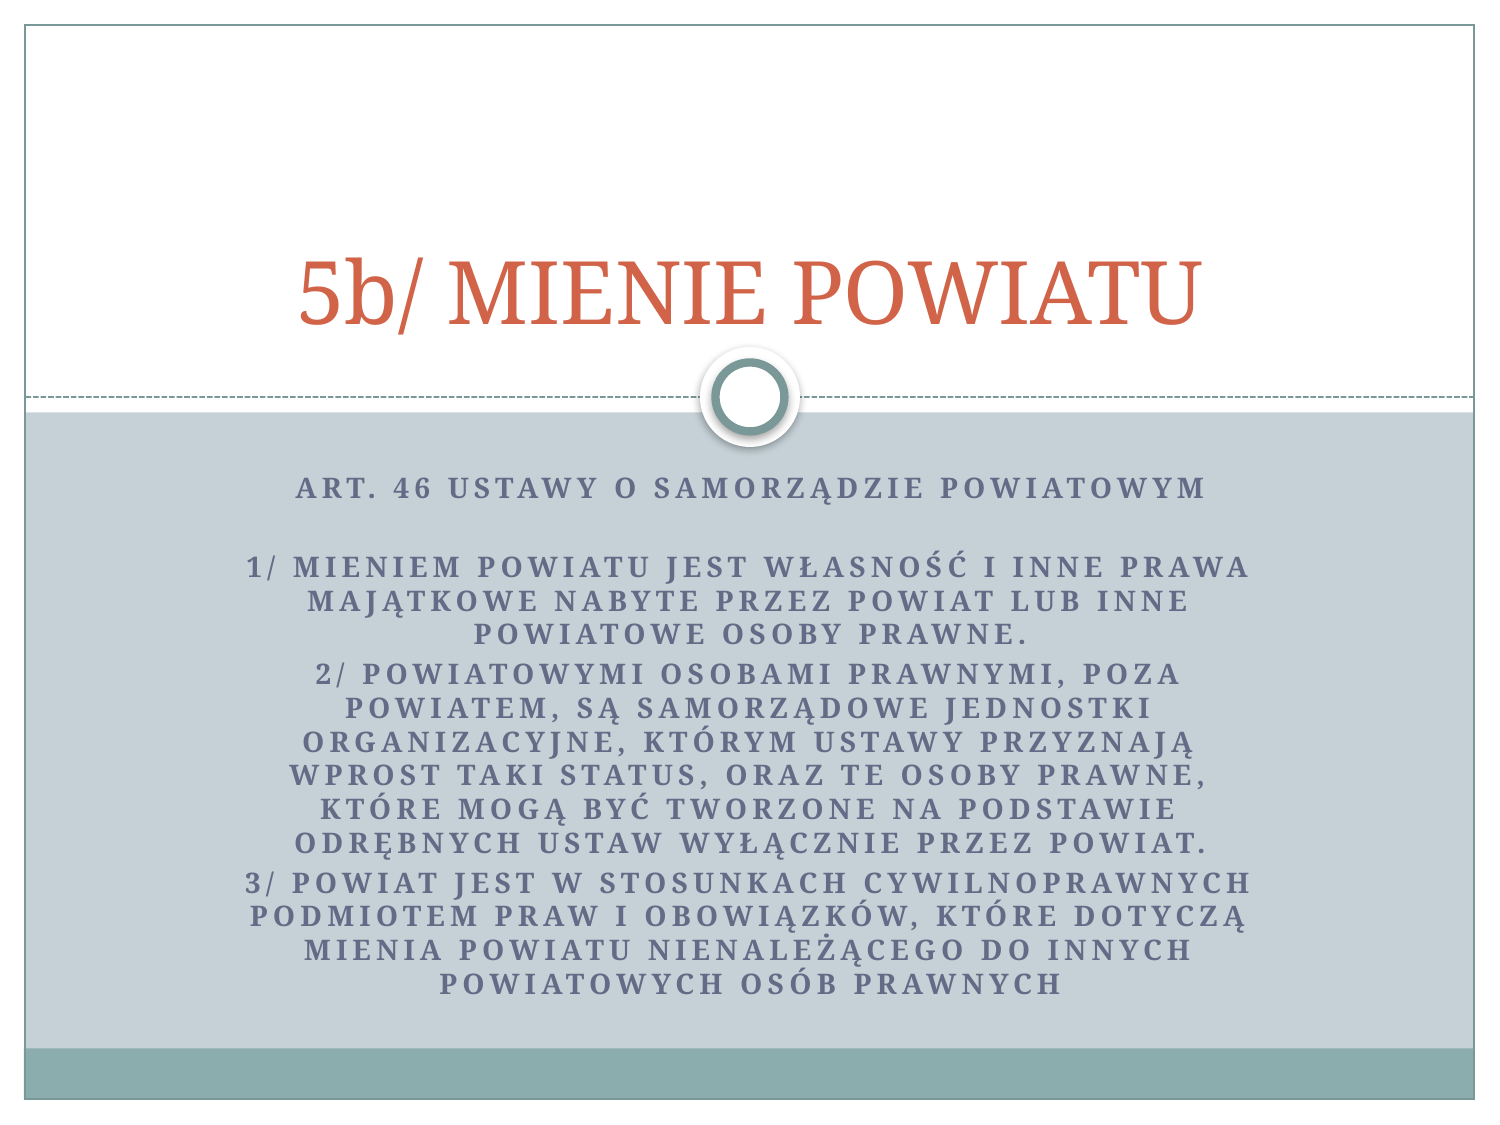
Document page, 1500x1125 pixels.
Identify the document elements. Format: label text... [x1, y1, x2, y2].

title 5b/ MIENIE POWIATU [112, 62, 1388, 350]
subtitle Art. 46 ustawy o samorządzie powiatowym 1/ Mieniem powiatu jest własność i inne prawa majątkowe nabyte przez powiat lub inne powiatowe osoby prawne. 2/ Powiatowymi osobami prawnymi, poza powiatem, są samorządowe jednostki organizacyjne, którym ustawy przyznają wprost taki status, oraz te osoby prawne, które mogą być tworzone na podstawie odrębnych ustaw wyłącznie przez powiat. 3/ Powiat jest w stosunkach cywilnoprawnych podmiotem praw i obowiązków, które dotyczą mienia powiatu nienależącego do innych powiatowych osób prawnych [225, 462, 1275, 1020]
